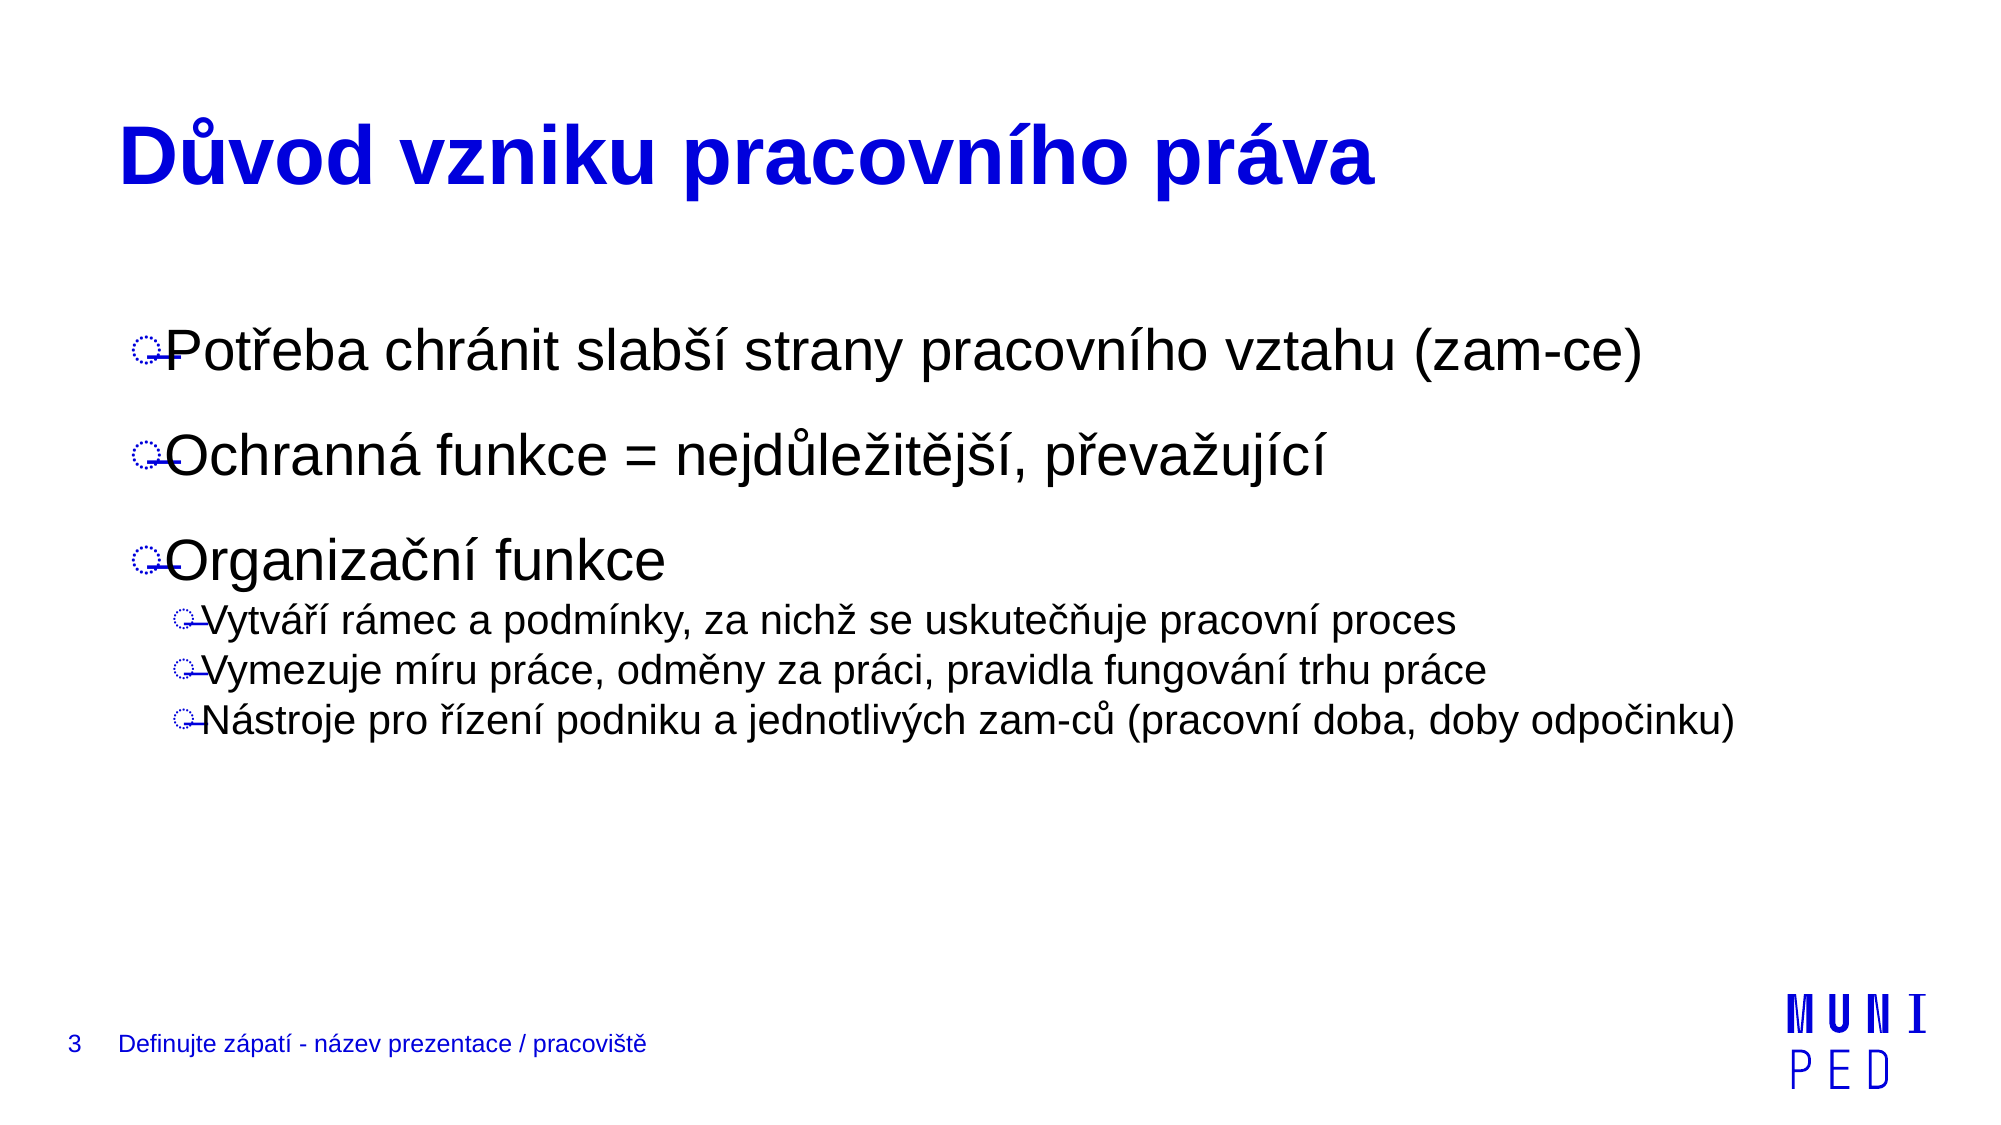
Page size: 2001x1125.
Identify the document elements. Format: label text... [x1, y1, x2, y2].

title Důvod vzniku pracovního práva [118, 118, 1883, 193]
list Potřeba chránit slabší strany pracovního vztahu (zam-ce) Ochranná funkce = nejdůležitější, převažující Organizační funkce Vytváří rámec a podmínky, za nichž se uskutečňuje pracovní proces Vymezuje míru práce, odměny za práci, pravidla fungování trhu práce Nástroje pro řízení podniku a jednotlivých zam-ců (pracovní doba, doby odpočinku) [118, 277, 1883, 957]
slide_number 3 [67, 1021, 110, 1063]
footer Definujte zápatí - název prezentace / pracoviště [118, 1021, 1418, 1063]
